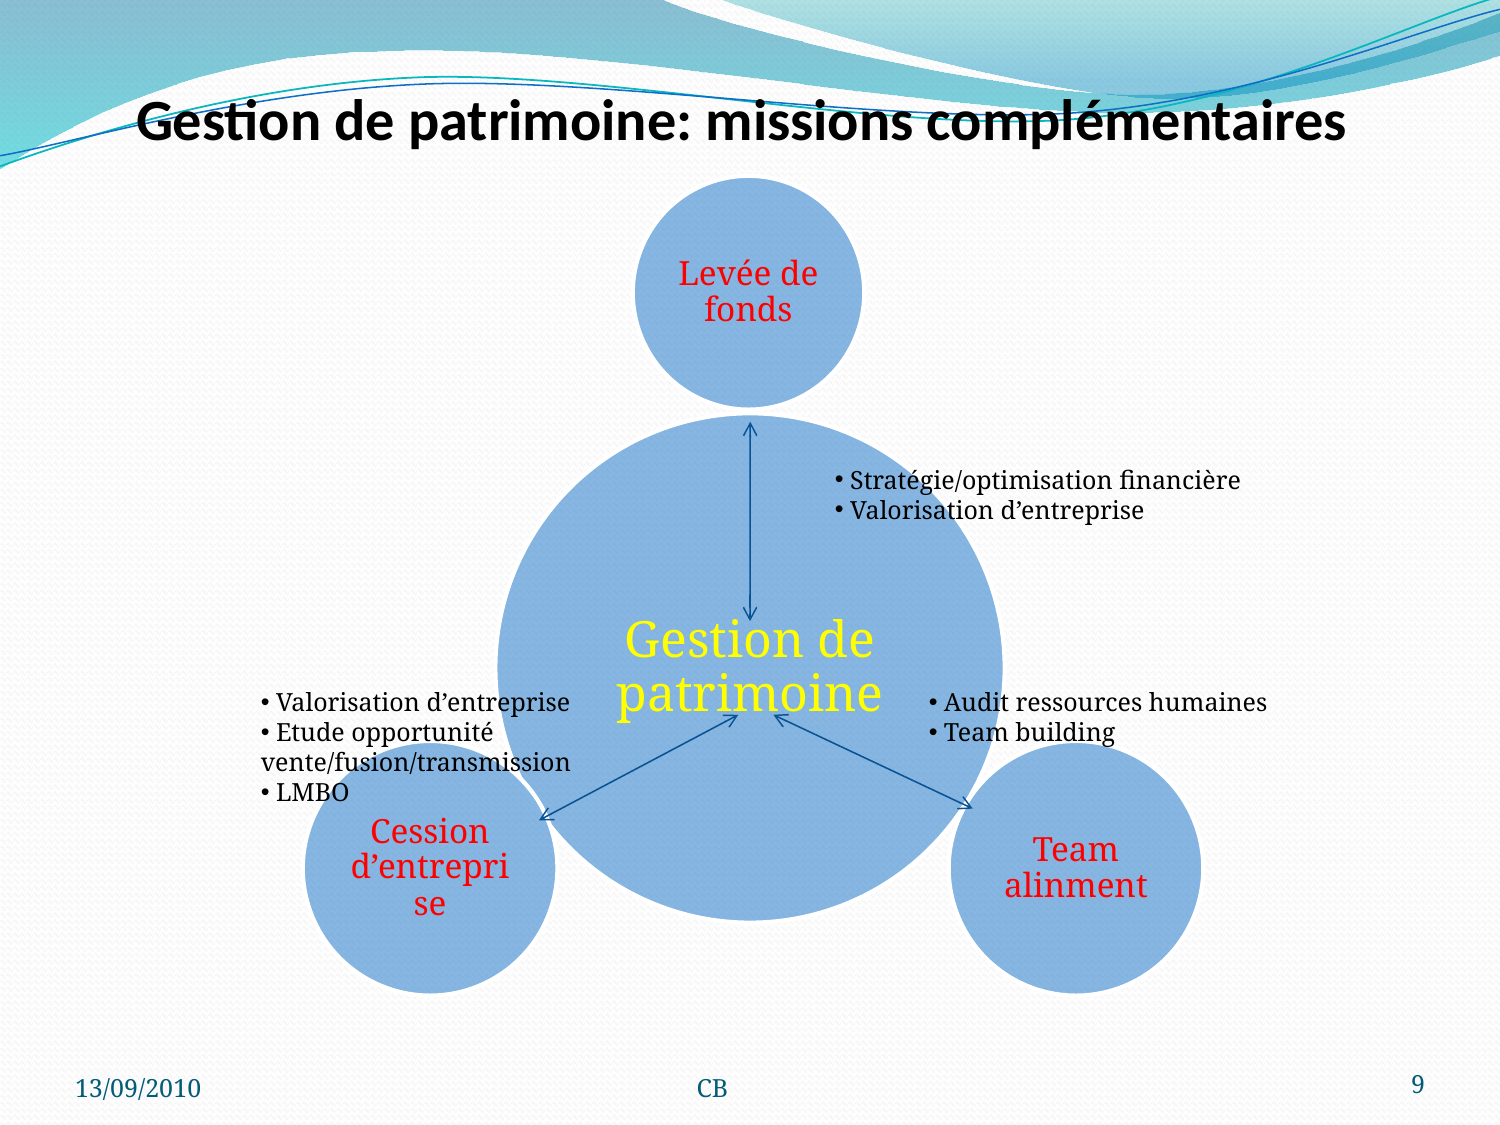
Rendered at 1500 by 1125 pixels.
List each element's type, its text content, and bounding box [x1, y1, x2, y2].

footer CB [437, 1042, 988, 1103]
slide_number 9 [1299, 1042, 1425, 1103]
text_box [538, 714, 739, 821]
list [74, 175, 1426, 1006]
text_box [773, 714, 973, 809]
title Gestion de patrimoine: missions complémentaires [58, 45, 1425, 153]
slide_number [75, 1042, 425, 1103]
